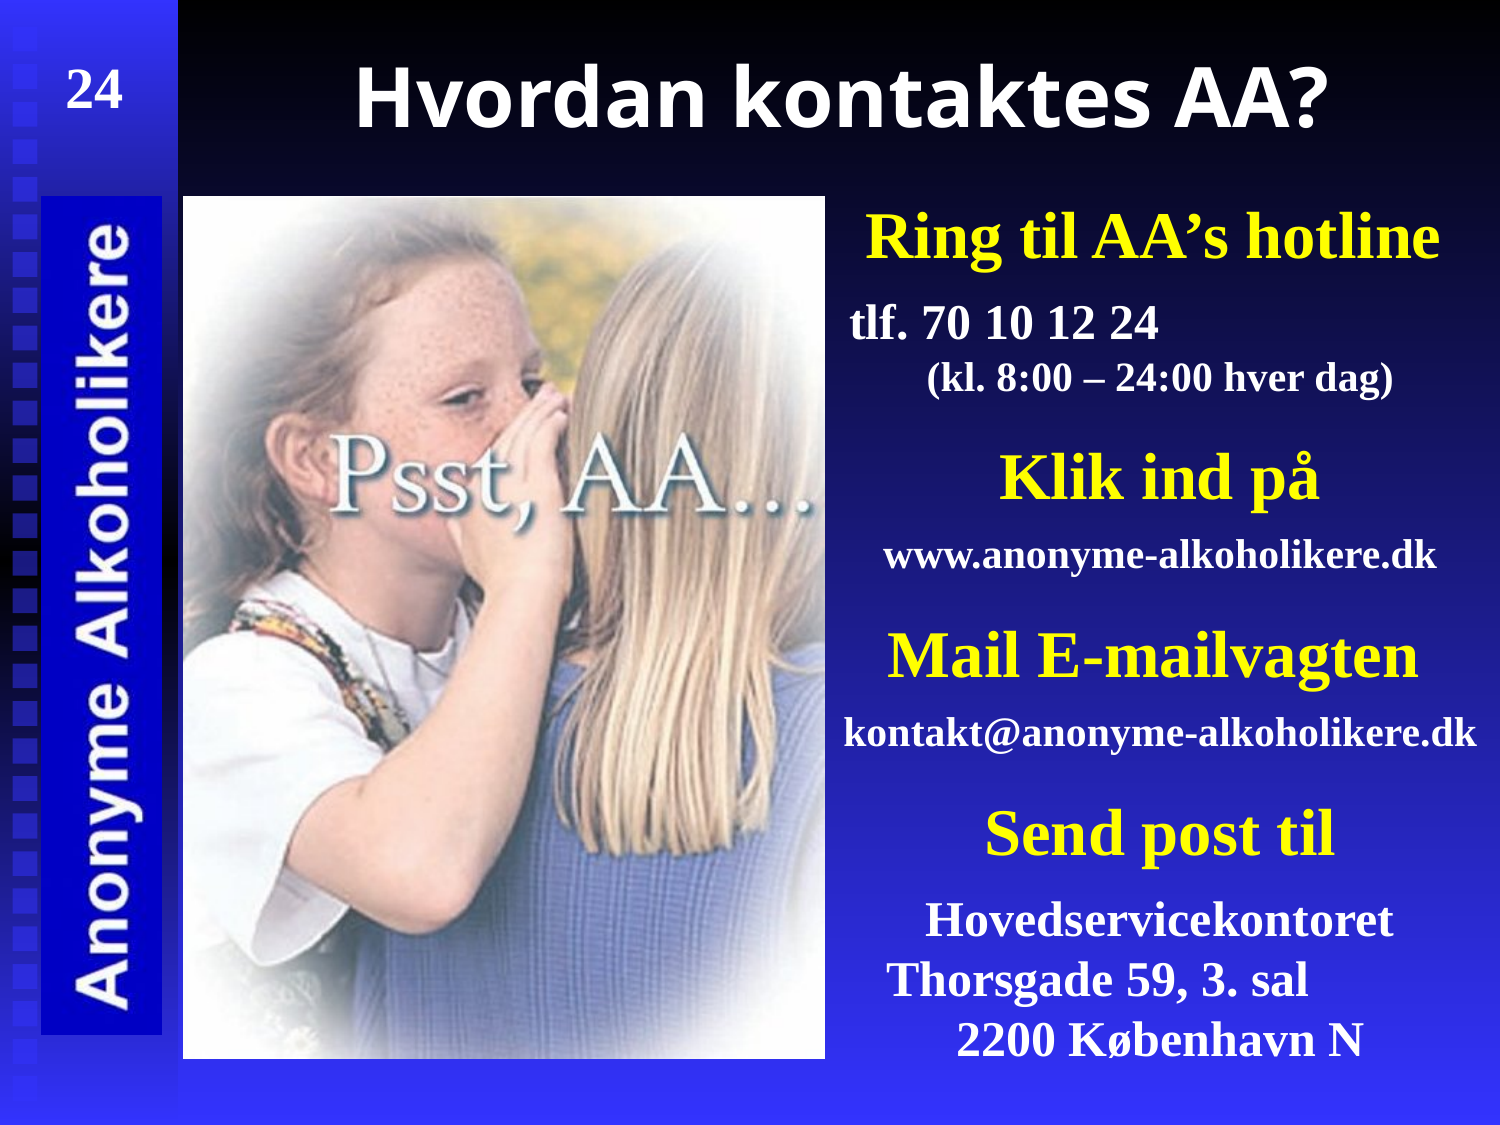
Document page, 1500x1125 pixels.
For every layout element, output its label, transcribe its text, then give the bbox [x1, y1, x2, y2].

picture [41, 196, 162, 1035]
title Hvordan kontaktes AA? [183, 0, 1500, 188]
text_box Ring til AA’s hotline tlf. 70 10 12 24 (kl. 8:00 – 24:00 hver dag) Klik ind på www.anonyme-alkoholikere.dk Mail E-mailvagten kontakt@anonyme-alkoholikere.dk Send post til Hovedservicekontoret Thorsgade 59, 3. sal 2200 København N [820, 184, 1500, 1074]
picture [182, 196, 825, 1059]
